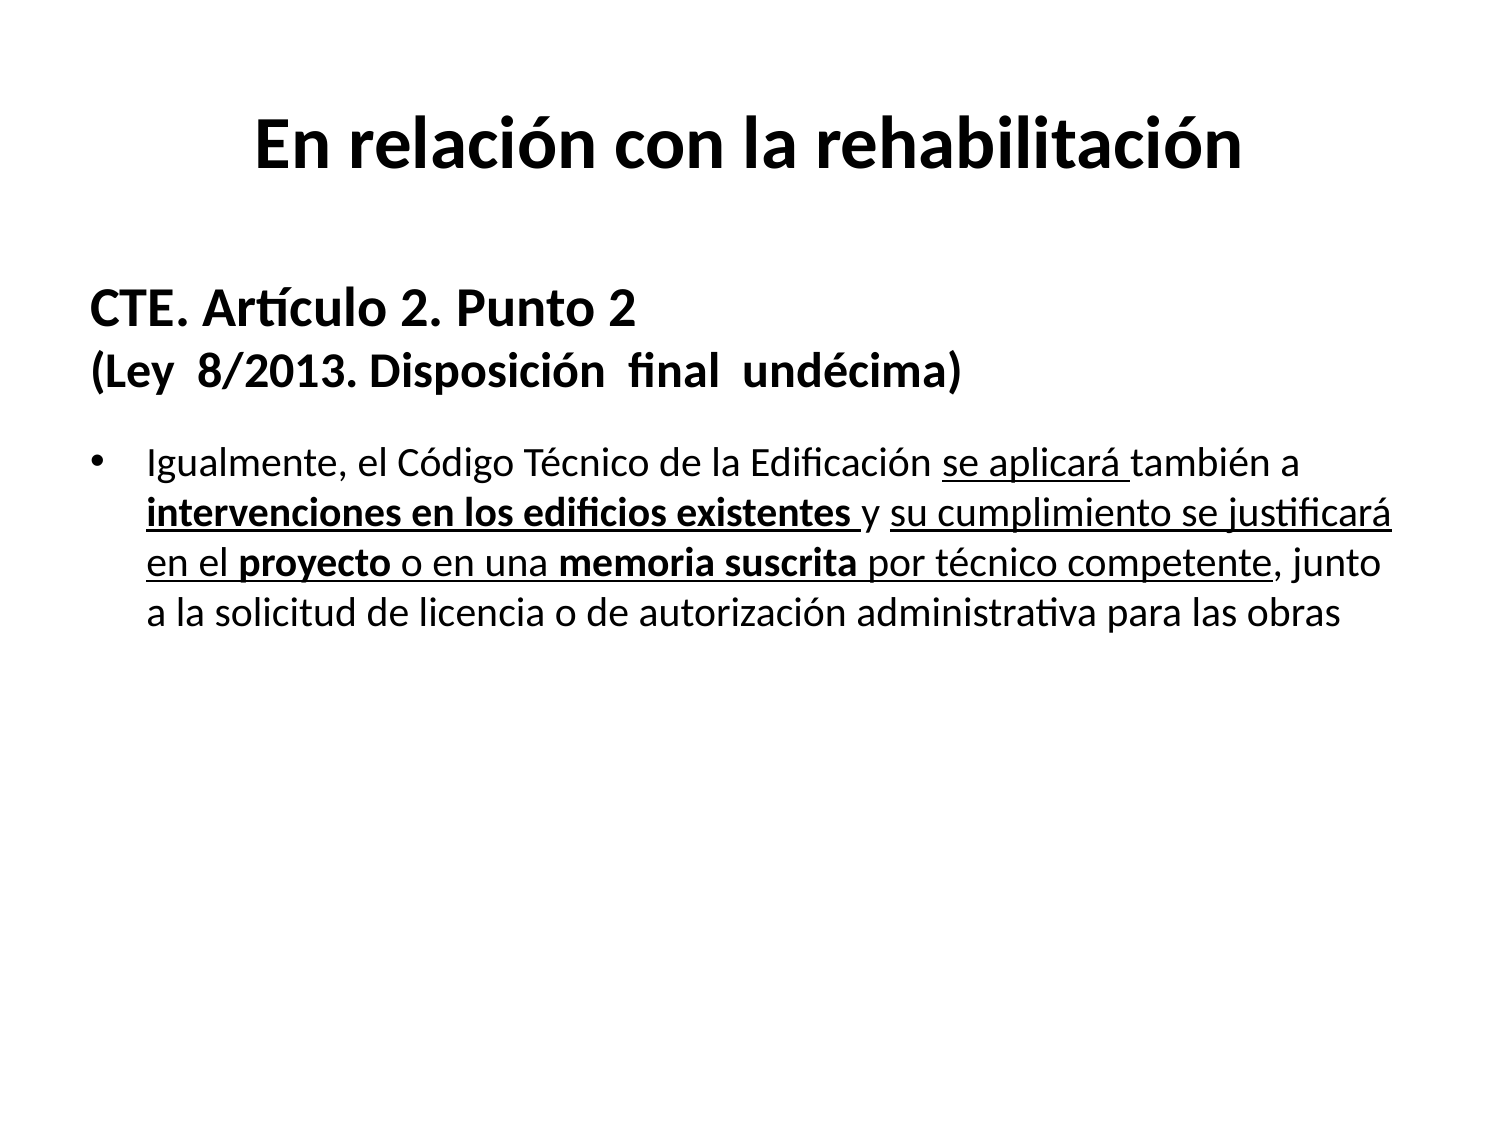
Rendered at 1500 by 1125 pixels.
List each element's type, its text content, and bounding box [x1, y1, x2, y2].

list CTE. Artículo 2. Punto 2 (Ley 8/2013. Disposición final undécima) Igualmente, el Código Técnico de la Edificación se aplicará también a intervenciones en los edificios existentes y su cumplimiento se justificará en el proyecto o en una memoria suscrita por técnico competente, junto a la solicitud de licencia o de autorización administrativa para las obras [75, 262, 1425, 1005]
title En relación con la rehabilitación [75, 45, 1425, 233]
